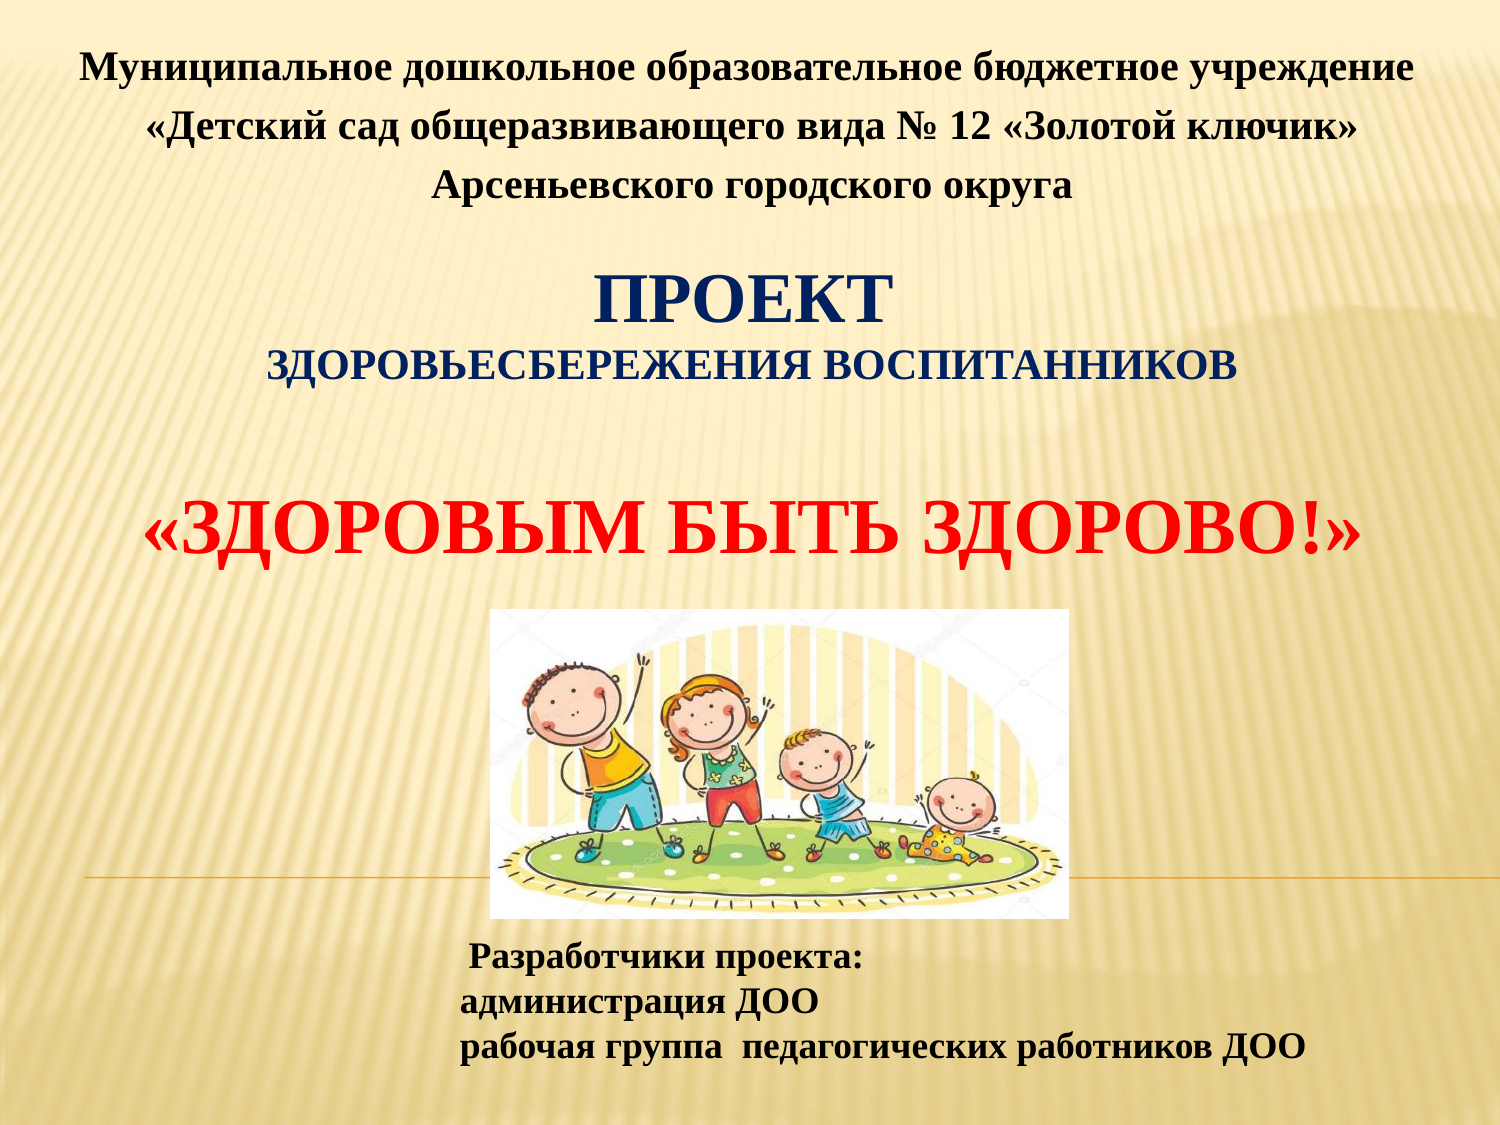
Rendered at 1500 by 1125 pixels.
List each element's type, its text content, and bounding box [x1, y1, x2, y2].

picture [489, 609, 1070, 919]
text_box Разработчики проекта: администрация ДОО рабочая группа педагогических работников ДОО [445, 878, 1372, 1074]
title Проект здоровьесбережения воспитанников «здоровым быть здорово!» [58, 243, 1447, 752]
subtitle Муниципальное дошкольное образовательное бюджетное учреждение «Детский сад общеразвивающего вида № 12 «Золотой ключик» Арсеньевского городского округа [58, 30, 1447, 220]
